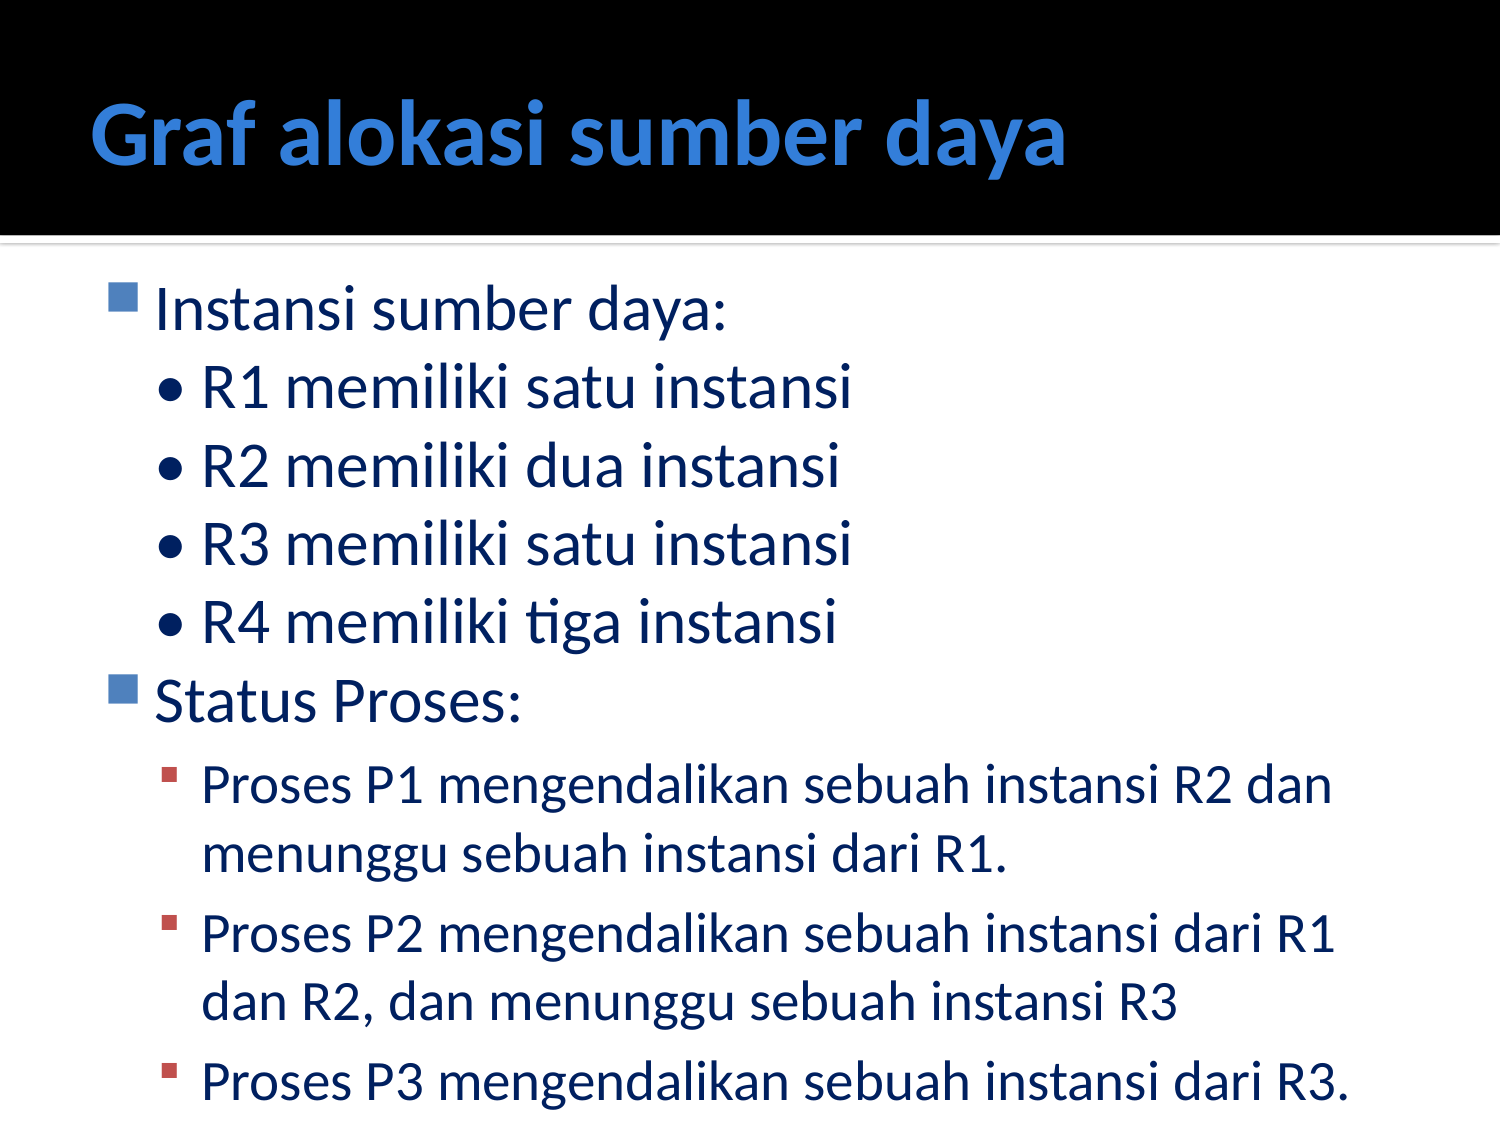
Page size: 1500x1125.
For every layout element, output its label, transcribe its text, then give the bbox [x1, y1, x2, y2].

list Instansi sumber daya: • R1 memiliki satu instansi • R2 memiliki dua instansi • R3 memiliki satu instansi • R4 memiliki tiga instansi Status Proses: Proses P1 mengendalikan sebuah instansi R2 dan menunggu sebuah instansi dari R1. Proses P2 mengendalikan sebuah instansi dari R1 dan R2, dan menunggu sebuah instansi R3 Proses P3 mengendalikan sebuah instansi dari R3. [75, 249, 1425, 1125]
title Graf alokasi sumber daya [75, 25, 1425, 231]
